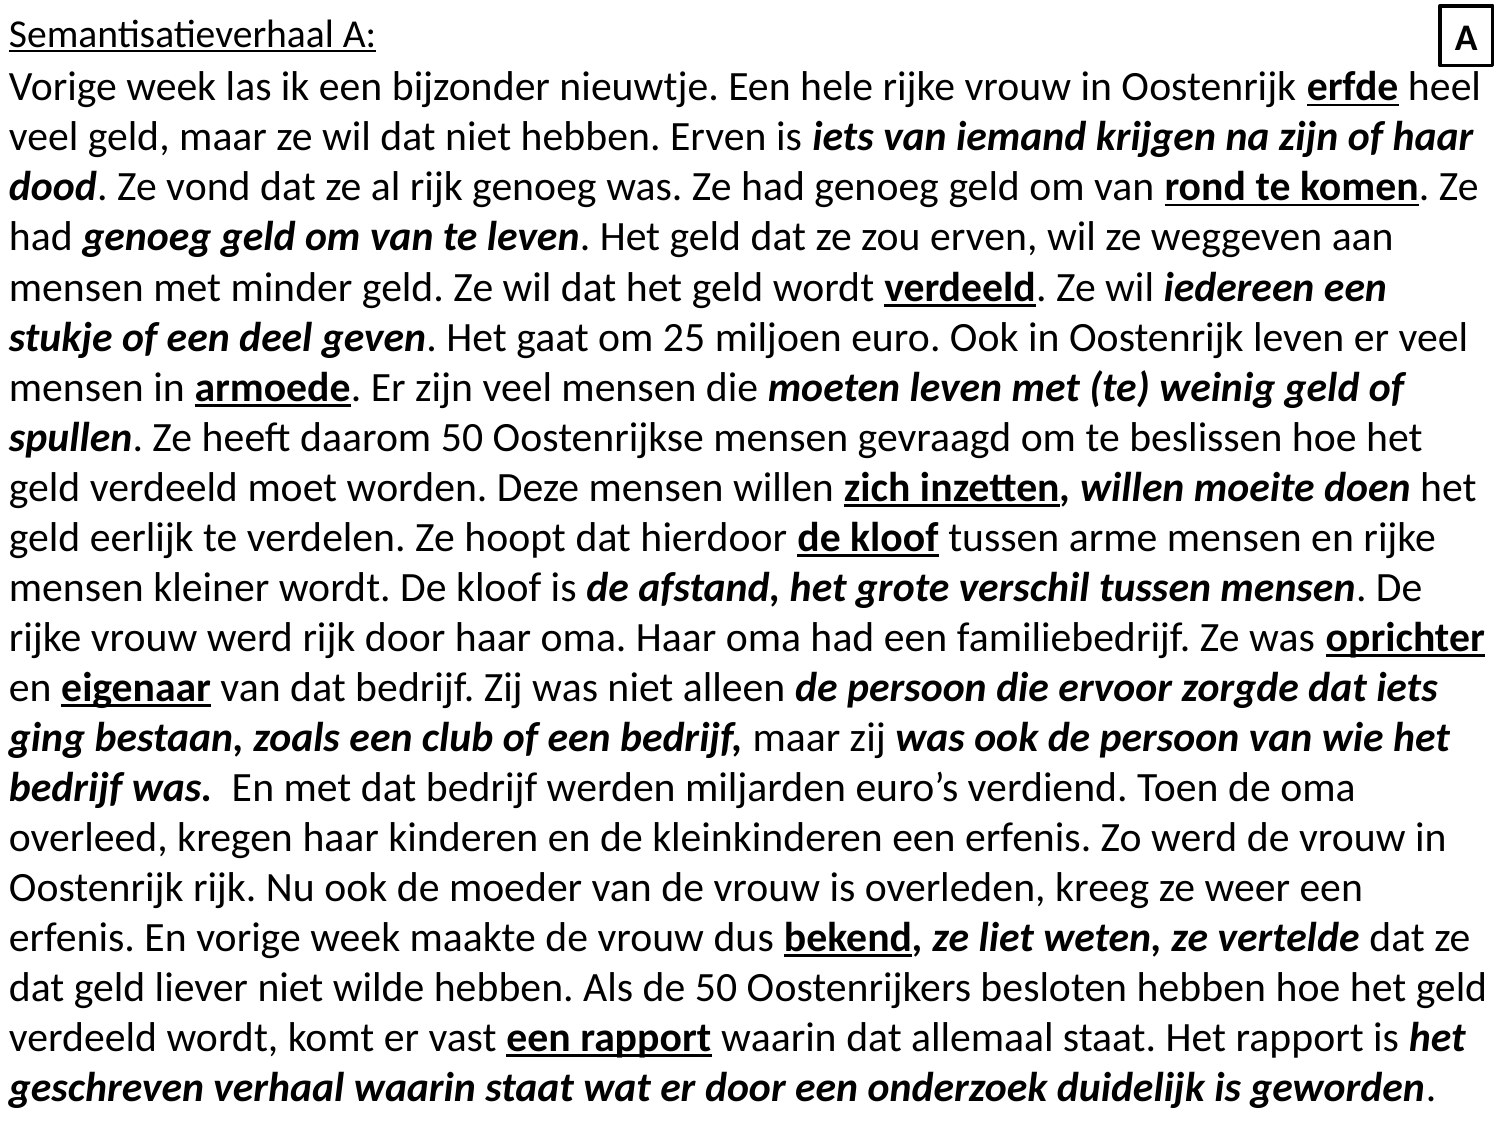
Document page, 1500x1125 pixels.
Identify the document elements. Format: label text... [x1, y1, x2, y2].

text_box A [1440, 5, 1493, 66]
list Semantisatieverhaal A: Vorige week las ik een bijzonder nieuwtje. Een hele rijke vrouw in Oostenrijk erfde heel veel geld, maar ze wil dat niet hebben. Erven is iets van iemand krijgen na zijn of haar dood. Ze vond dat ze al rijk genoeg was. Ze had genoeg geld om van rond te komen. Ze had genoeg geld om van te leven. Het geld dat ze zou erven, wil ze weggeven aan mensen met minder geld. Ze wil dat het geld wordt verdeeld. Ze wil iedereen een stukje of een deel geven. Het gaat om 25 miljoen euro. Ook in Oostenrijk leven er veel mensen in armoede. Er zijn veel mensen die moeten leven met (te) weinig geld of spullen. Ze heeft daarom 50 Oostenrijkse mensen gevraagd om te beslissen hoe het geld verdeeld moet worden. Deze mensen willen zich inzetten, willen moeite doen het geld eerlijk te verdelen. Ze hoopt dat hierdoor de kloof tussen arme mensen en rijke mensen kleiner wordt. De kloof is de afstand, het grote verschil tussen mensen. De rijke vrouw werd rijk door haar oma. Haar oma had een familiebedrijf. Ze was oprichter en eigenaar van dat bedrijf. Zij was niet alleen de persoon die ervoor zorgde dat iets ging bestaan, zoals een club of een bedrijf, maar zij was ook de persoon van wie het bedrijf was. En met dat bedrijf werden miljarden euro’s verdiend. Toen de oma overleed, kregen haar kinderen en de kleinkinderen een erfenis. Zo werd de vrouw in Oostenrijk rijk. Nu ook de moeder van de vrouw is overleden, kreeg ze weer een erfenis. En vorige week maakte de vrouw dus bekend, ze liet weten, ze vertelde dat ze dat geld liever niet wilde hebben. Als de 50 Oostenrijkers besloten hebben hoe het geld verdeeld wordt, komt er vast een rapport waarin dat allemaal staat. Het rapport is het geschreven verhaal waarin staat wat er door een onderzoek duidelijk is geworden. https://www.rtlnieuws.nl/nieuws/buitenland/artikel/5428806/erfgename-oostenrijk-geen-erfbelasting-weggeven-25-miljoen [0, 0, 1500, 1125]
